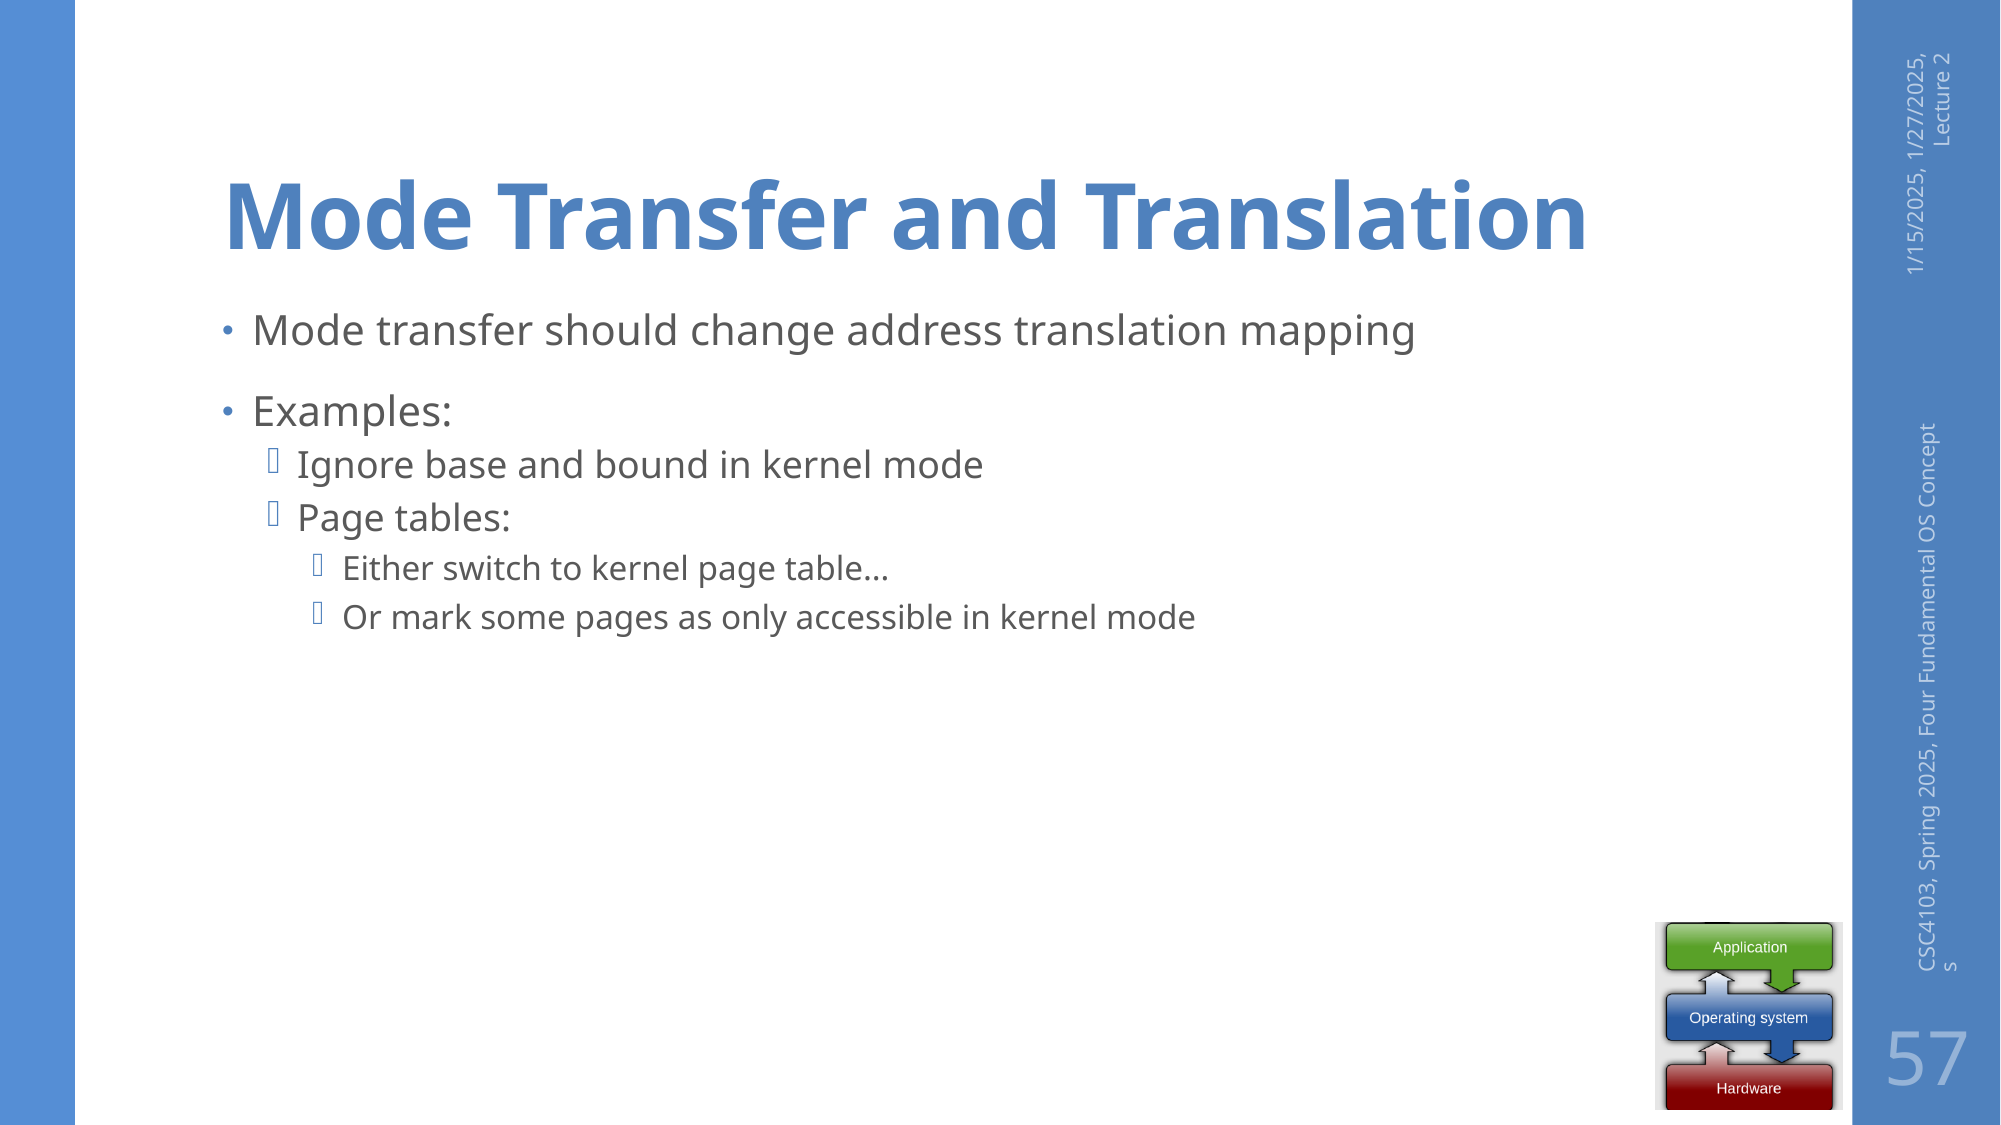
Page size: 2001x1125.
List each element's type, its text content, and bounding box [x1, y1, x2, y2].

title Mode Transfer and Translation [206, 48, 1797, 278]
picture [1655, 922, 1843, 1110]
list Mode transfer should change address translation mapping Examples: Ignore base and bound in kernel mode Page tables: Either switch to kernel page table… Or mark some pages as only accessible in kernel mode [206, 299, 1617, 1014]
slide_number 57 [1852, 1012, 2000, 1110]
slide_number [1897, 37, 1958, 351]
footer CSC4103, Spring 2025, Four Fundamental OS Concepts [1897, 400, 1958, 988]
